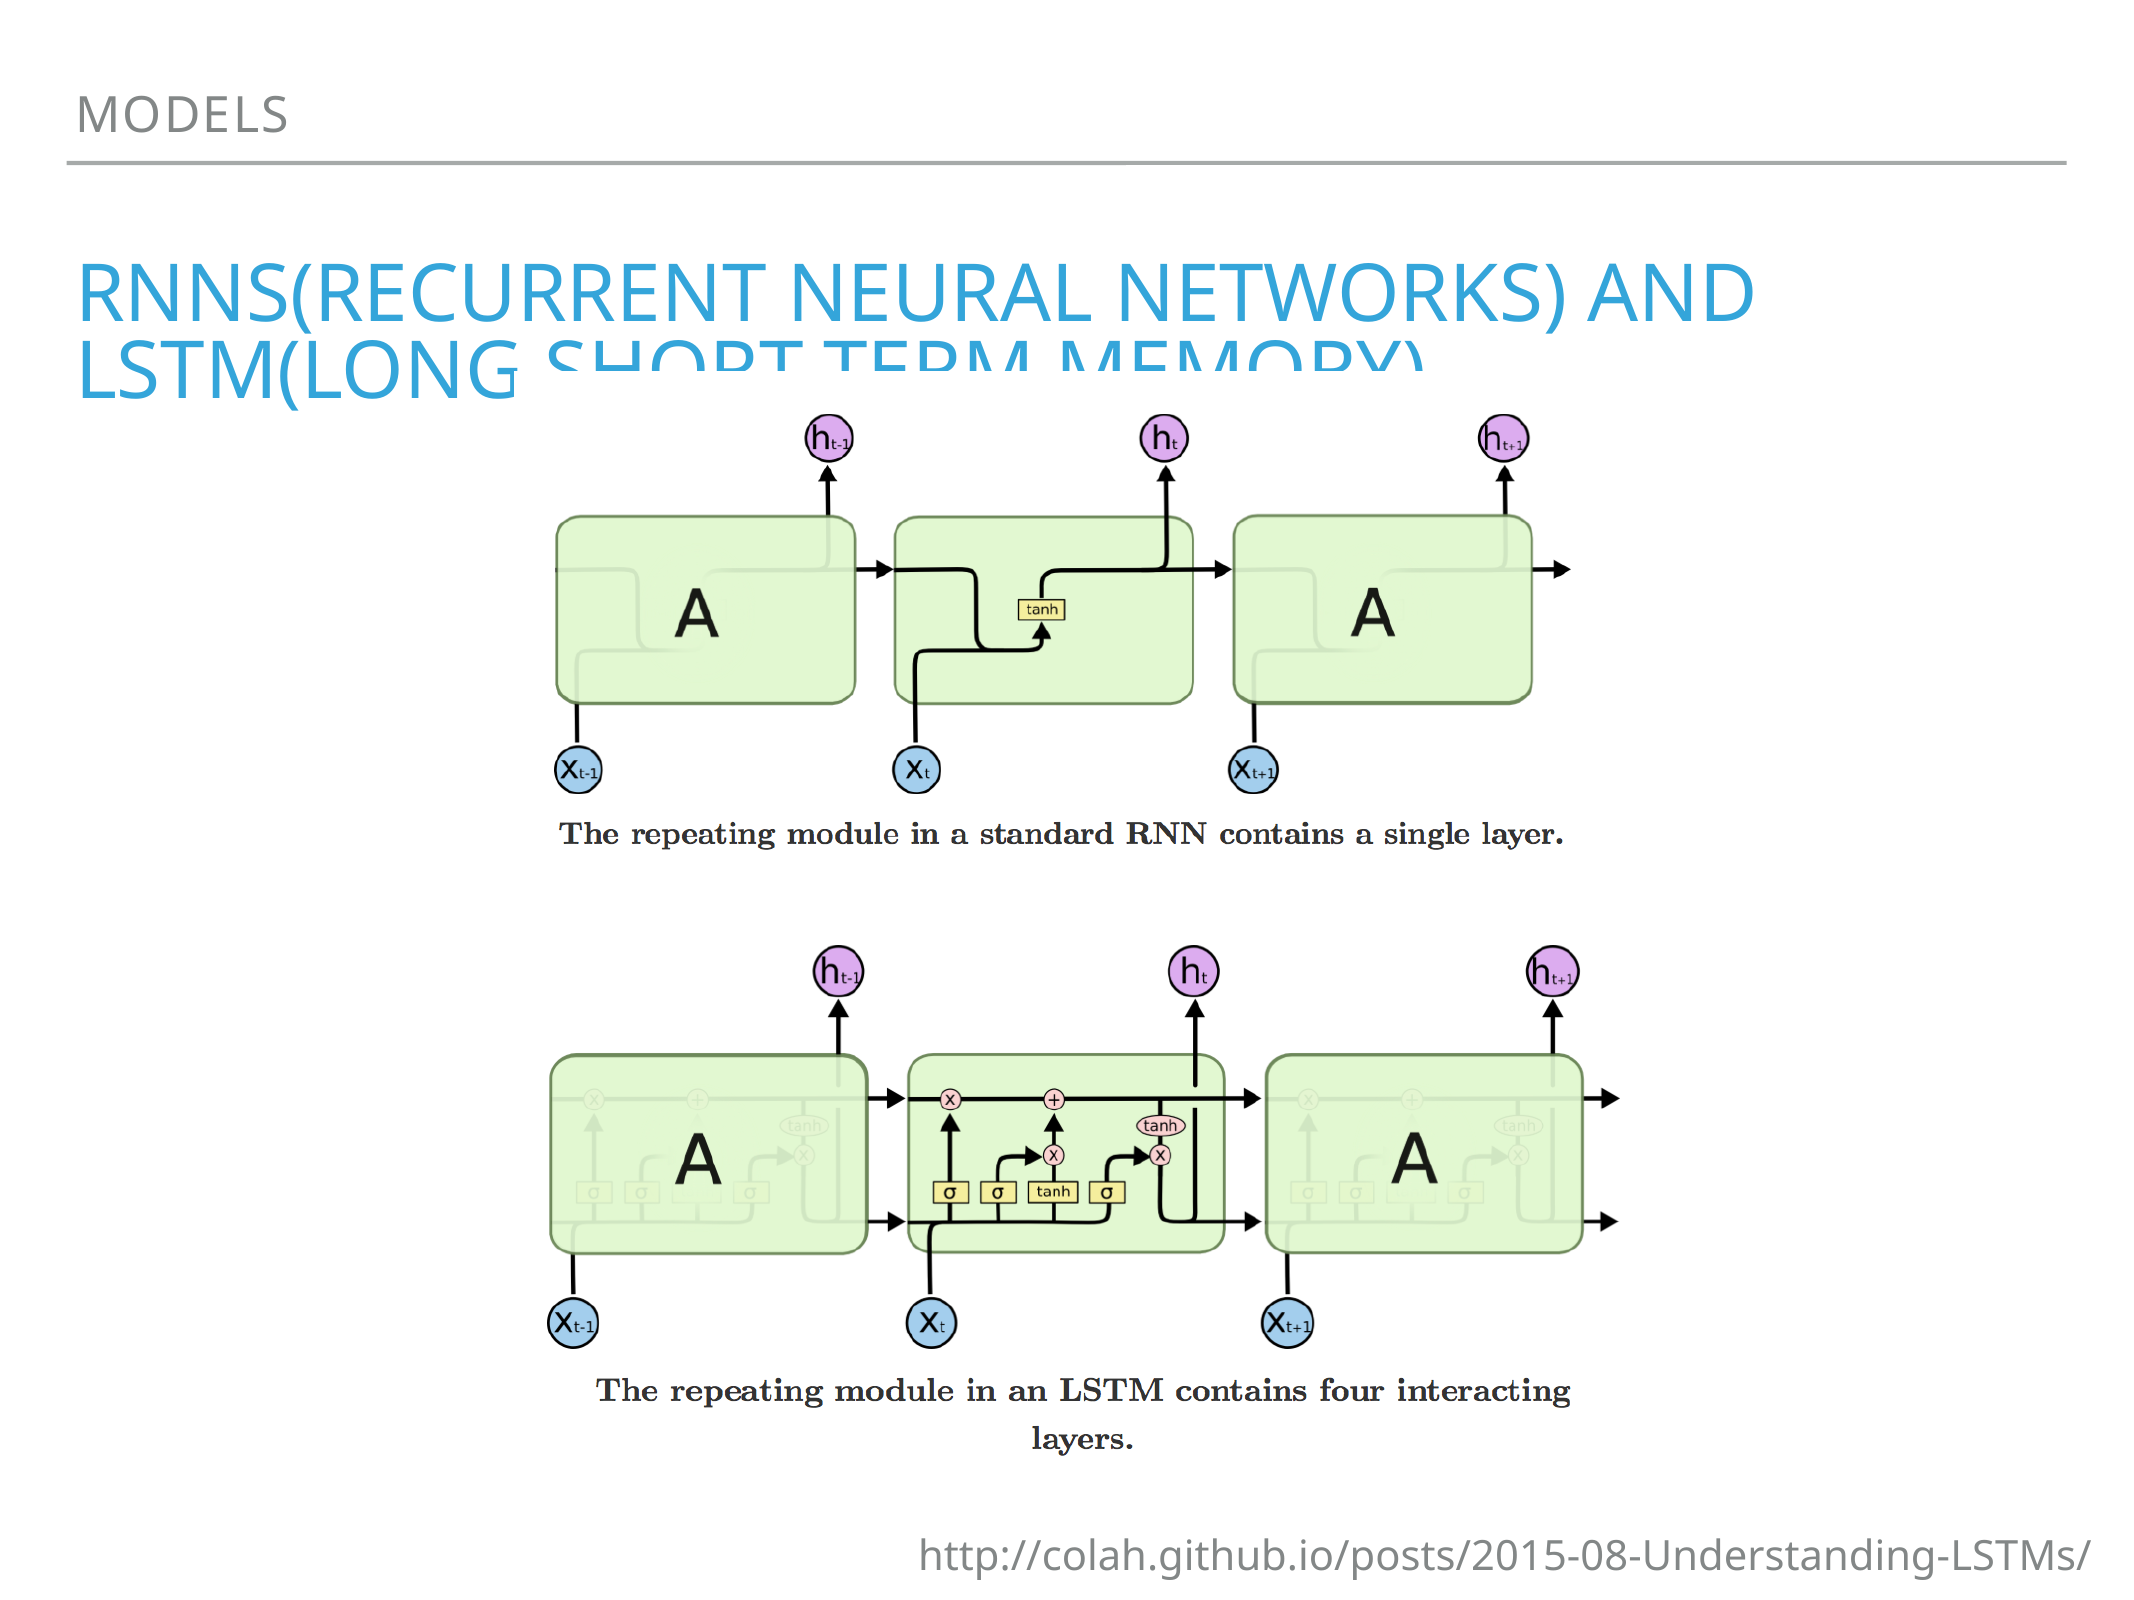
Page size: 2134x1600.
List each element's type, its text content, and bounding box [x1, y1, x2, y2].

title RNNS(recurrent neural networks) AND LSTM(long short-term memory) [66, 251, 2068, 372]
picture [514, 370, 1619, 870]
text_box http://colah.github.io/posts/2015-08-Understanding-LSTMs/ [909, 1520, 2101, 1588]
picture [513, 912, 1684, 1475]
list models [66, 74, 1901, 151]
